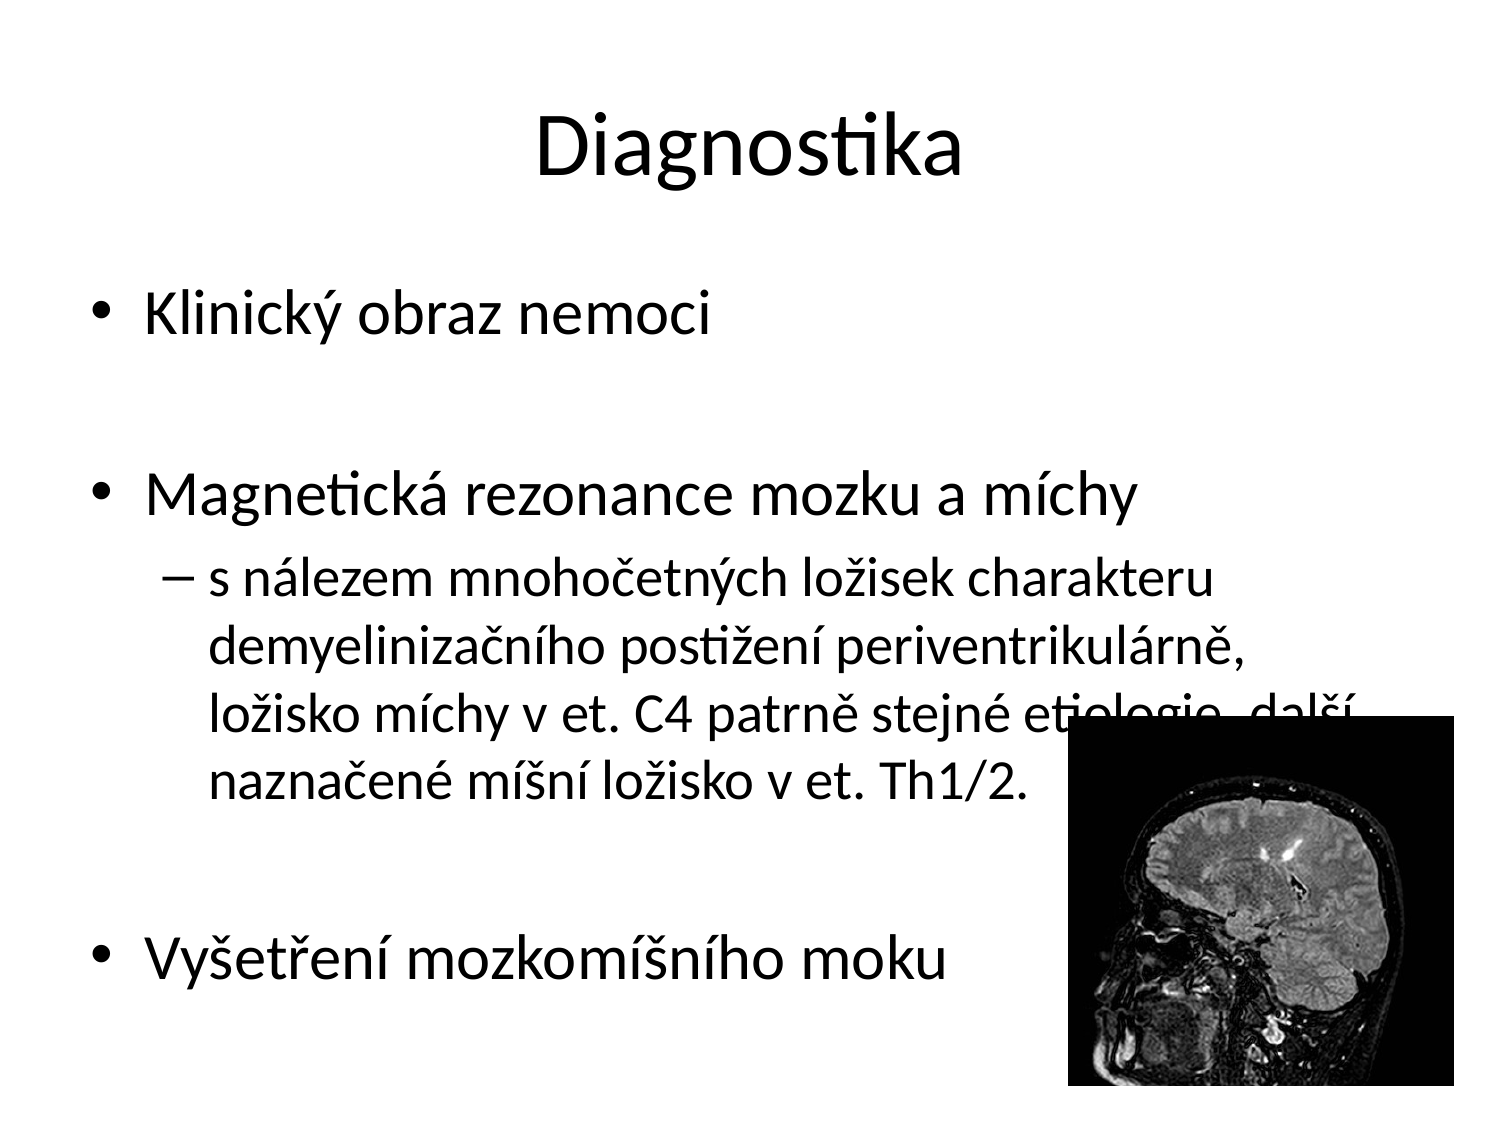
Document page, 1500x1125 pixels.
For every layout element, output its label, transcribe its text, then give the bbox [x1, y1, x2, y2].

title Diagnostika [75, 45, 1425, 233]
list Klinický obraz nemoci Magnetická rezonance mozku a míchy s nálezem mnohočetných ložisek charakteru demyelinizačního postižení periventrikulárně, ložisko míchy v et. C4 patrně stejné etiologie, další naznačené míšní ložisko v et. Th1/2. Vyšetření mozkomíšního moku [75, 262, 1425, 1005]
picture [1068, 716, 1454, 1086]
